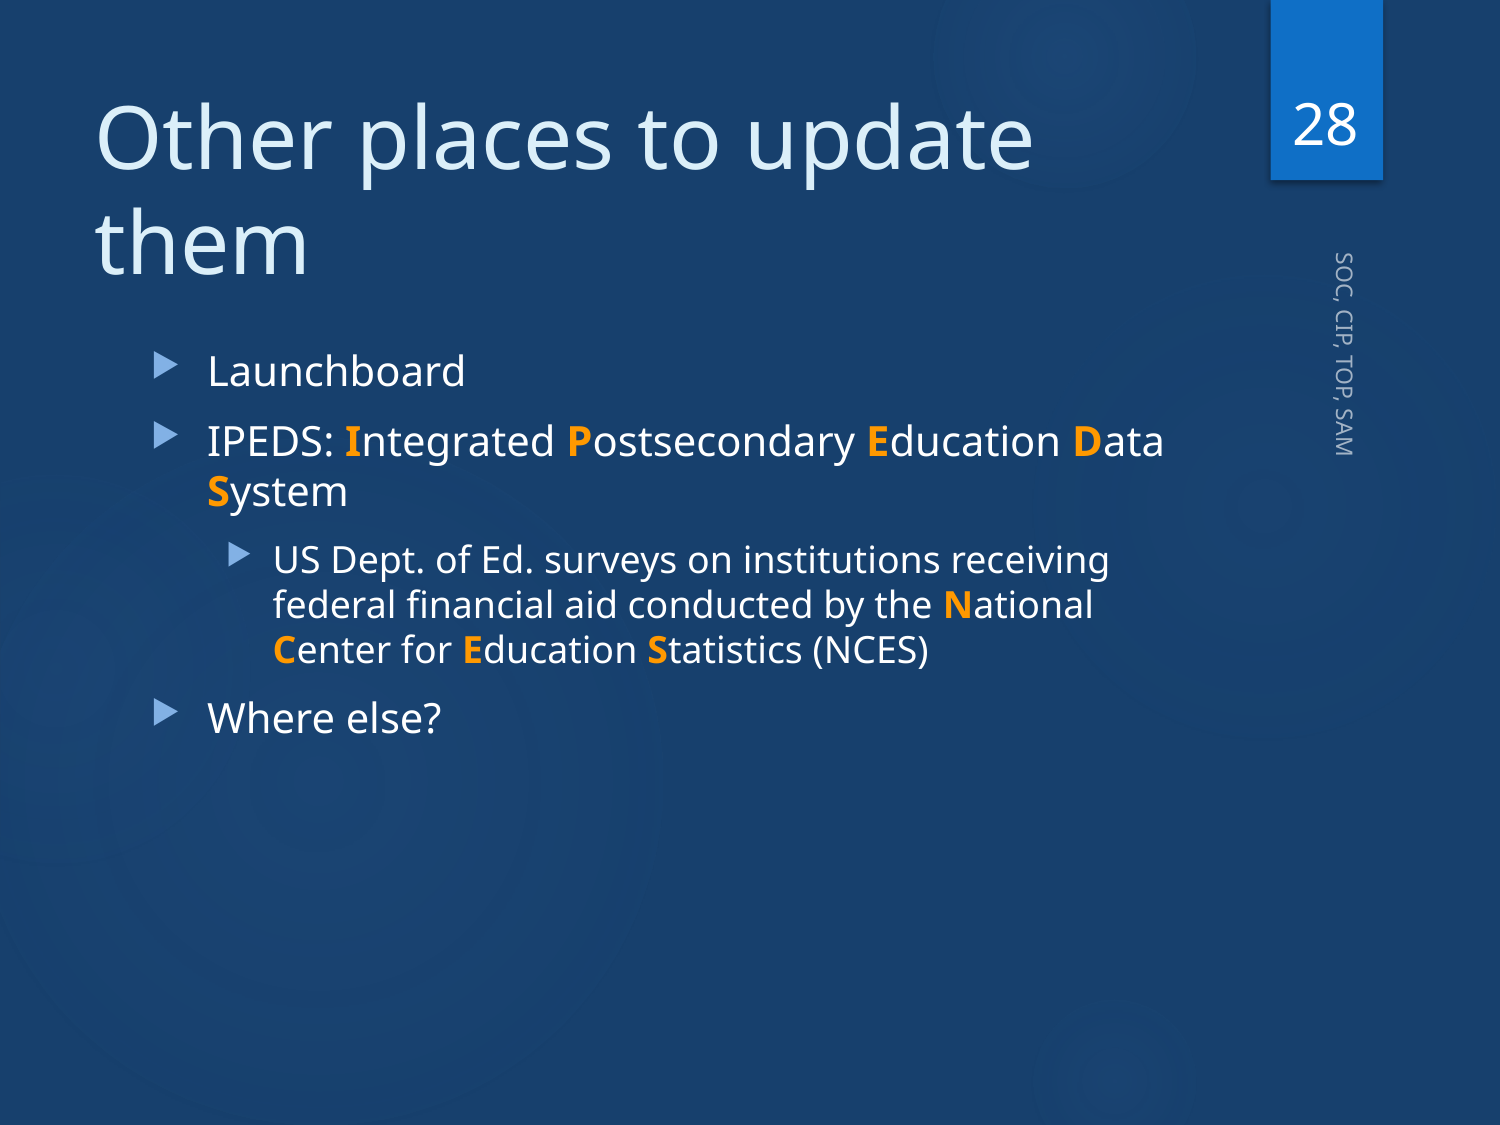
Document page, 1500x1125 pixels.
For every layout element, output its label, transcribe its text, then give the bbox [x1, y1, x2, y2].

title Other places to update them [79, 74, 1237, 304]
slide_number 28 [1273, 48, 1378, 175]
footer SOC, CIP, TOP, SAM [1320, 237, 1358, 871]
list Launchboard IPEDS: Integrated Postsecondary Education Data System US Dept. of Ed. surveys on institutions receiving federal financial aid conducted by the National Center for Education Statistics (NCES) Where else? [135, 336, 1237, 1025]
